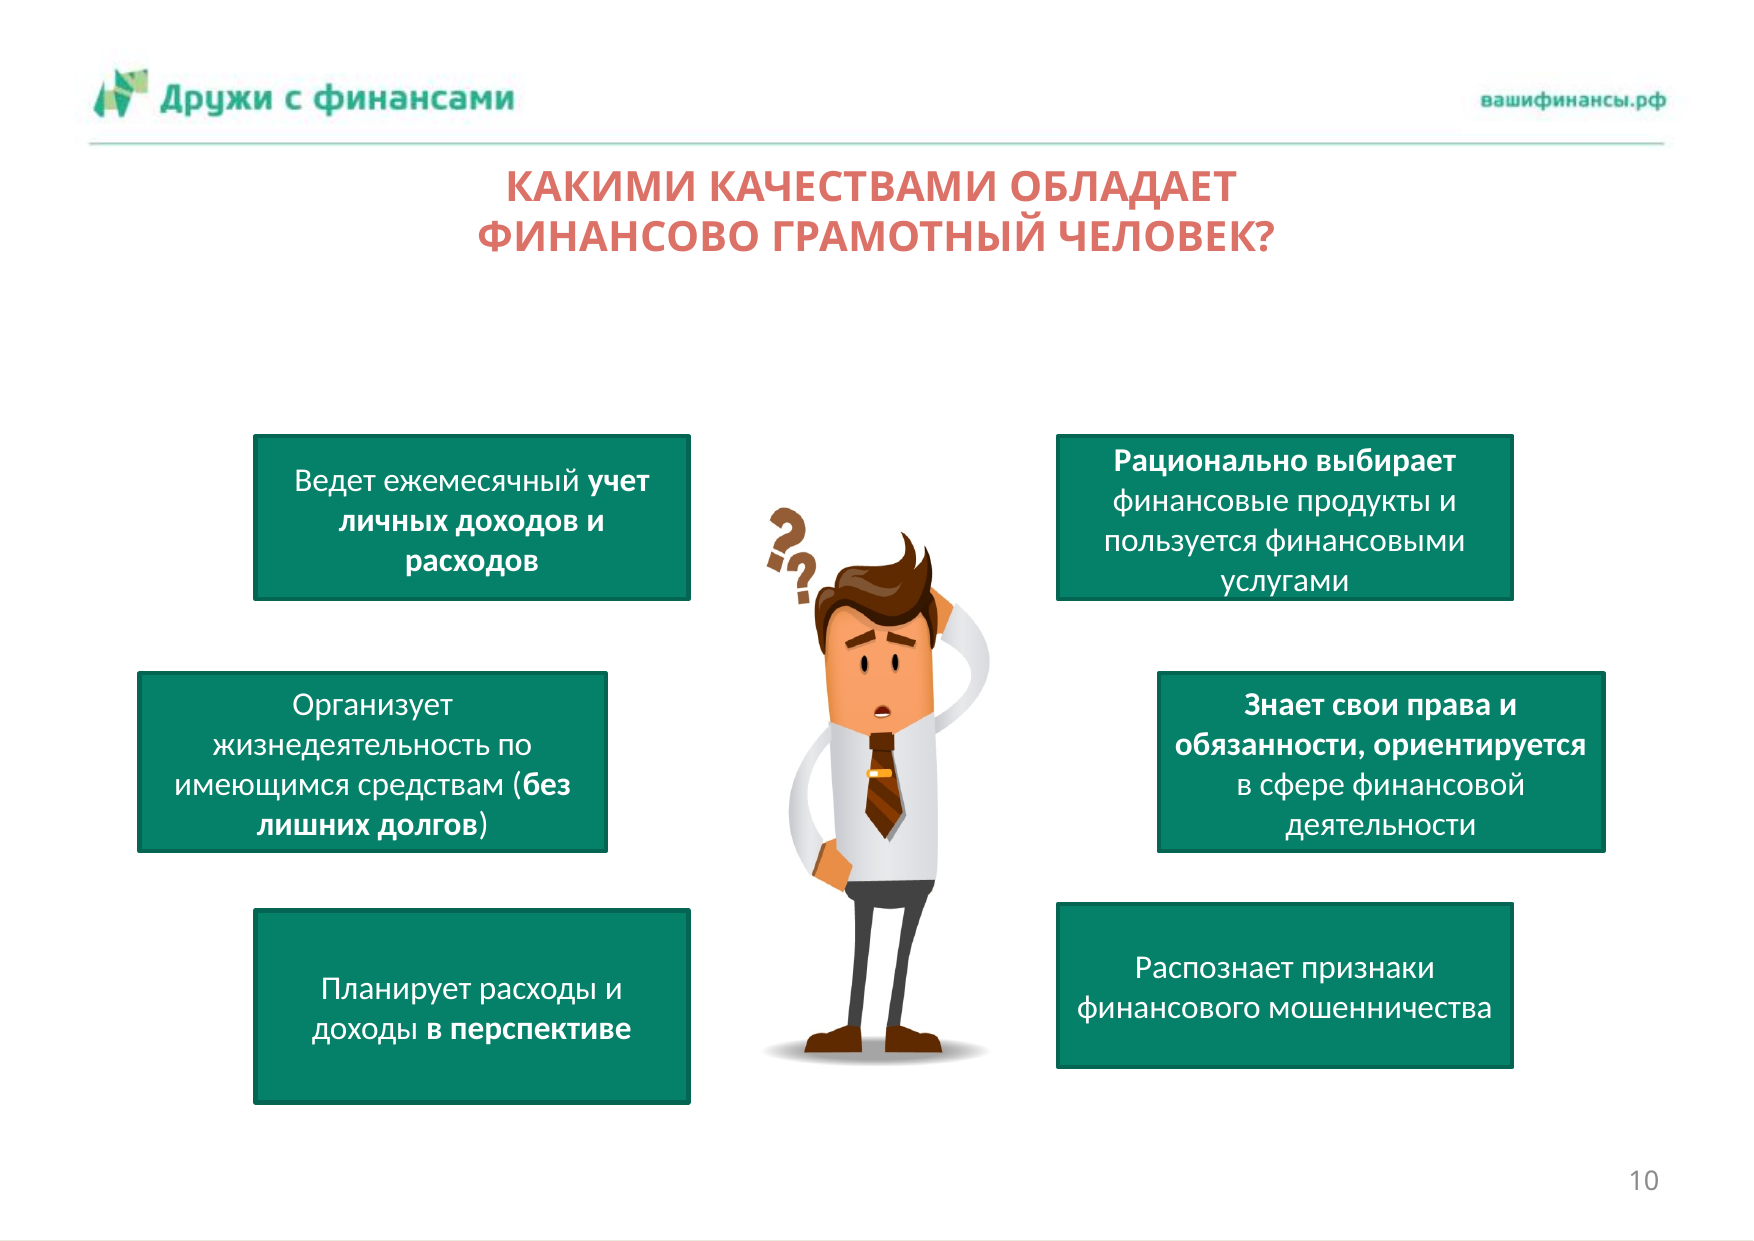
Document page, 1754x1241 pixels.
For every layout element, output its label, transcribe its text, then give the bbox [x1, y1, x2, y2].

slide_number 10 [1266, 1149, 1676, 1216]
text_box Ведет ежемесячный учет личных доходов и расходов [253, 434, 691, 601]
text_box Рационально выбирает финансовые продукты и пользуется финансовыми услугами [1056, 434, 1514, 601]
text_box Планирует расходы и доходы в перспективе [253, 908, 617, 1105]
text_box Организует жизнедеятельность по имеющимся средствам (без лишних долгов) [137, 671, 608, 853]
picture [0, 0, 1754, 1240]
text_box Распознает признаки финансового мошенничества [1136, 902, 1514, 1069]
text_box Знает свои права и обязанности, ориентируется в сфере финансовой деятельности [1157, 671, 1606, 853]
title КАКИМИ КАЧЕСТВАМИ ОБЛАДАЕТ ФИНАНСОВО ГРАМОТНЫЙ ЧЕЛОВЕК? [87, 152, 1666, 280]
